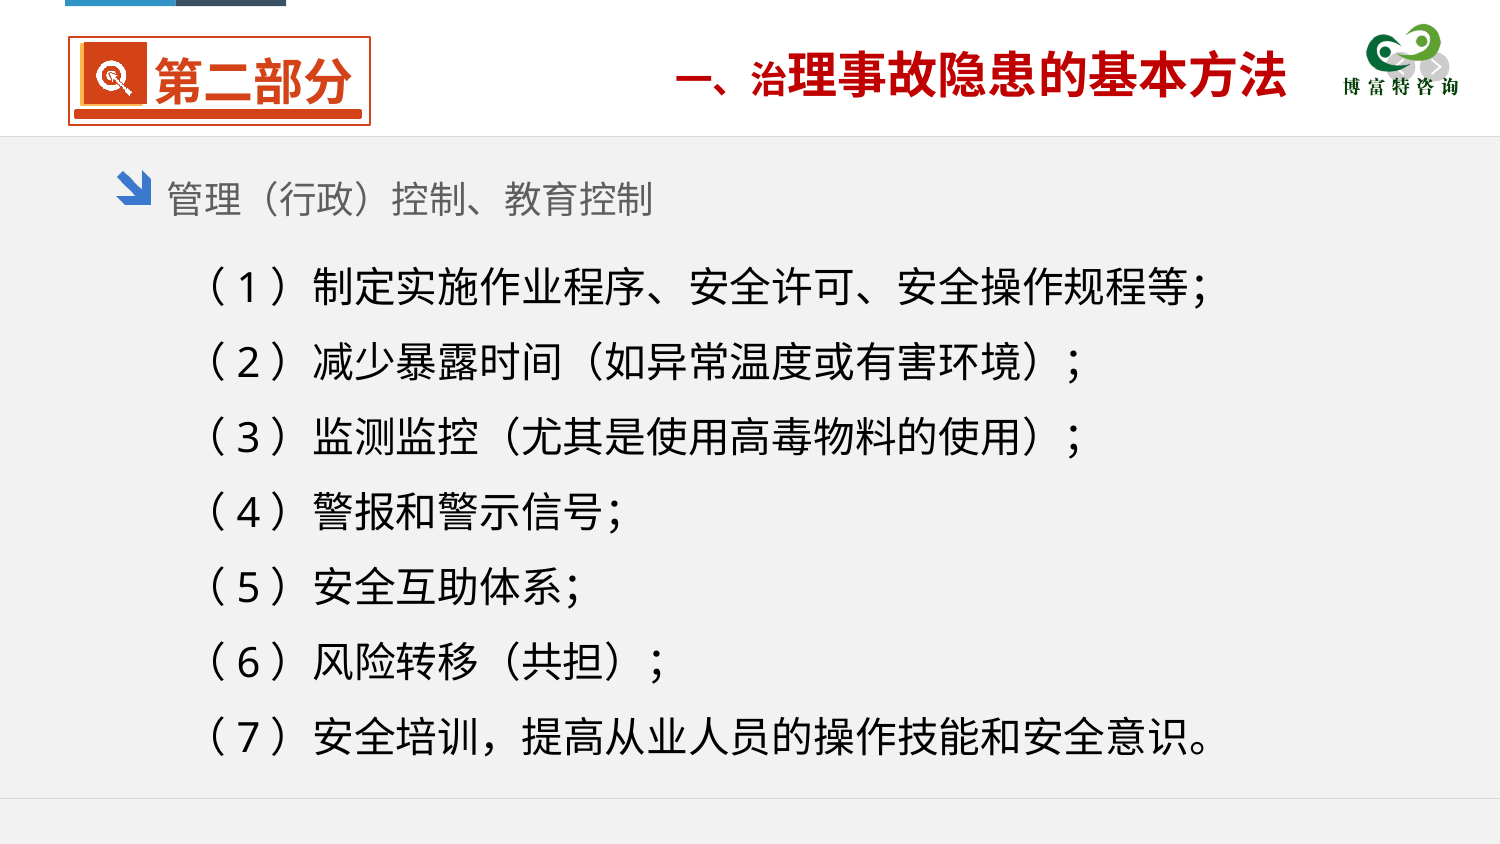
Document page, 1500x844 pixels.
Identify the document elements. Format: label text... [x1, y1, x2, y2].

picture [1328, 22, 1477, 98]
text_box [68, 36, 371, 125]
picture [116, 170, 151, 206]
text_box （1）制定实施作业程序、安全许可、安全操作规程等； （2）减少暴露时间（如异常温度或有害环境）； （3）监测监控（尤其是使用高毒物料的使用）； （4）警报和警示信号； （5）安全互助体系； （6）风险转移（共担）； （7）安全培训，提高从业人员的操作技能和安全意识。 [170, 228, 1330, 769]
text_box 一、治理事故隐患的基本方法 [509, 18, 1437, 112]
text_box 管理（行政）控制、教育控制 [151, 155, 848, 229]
